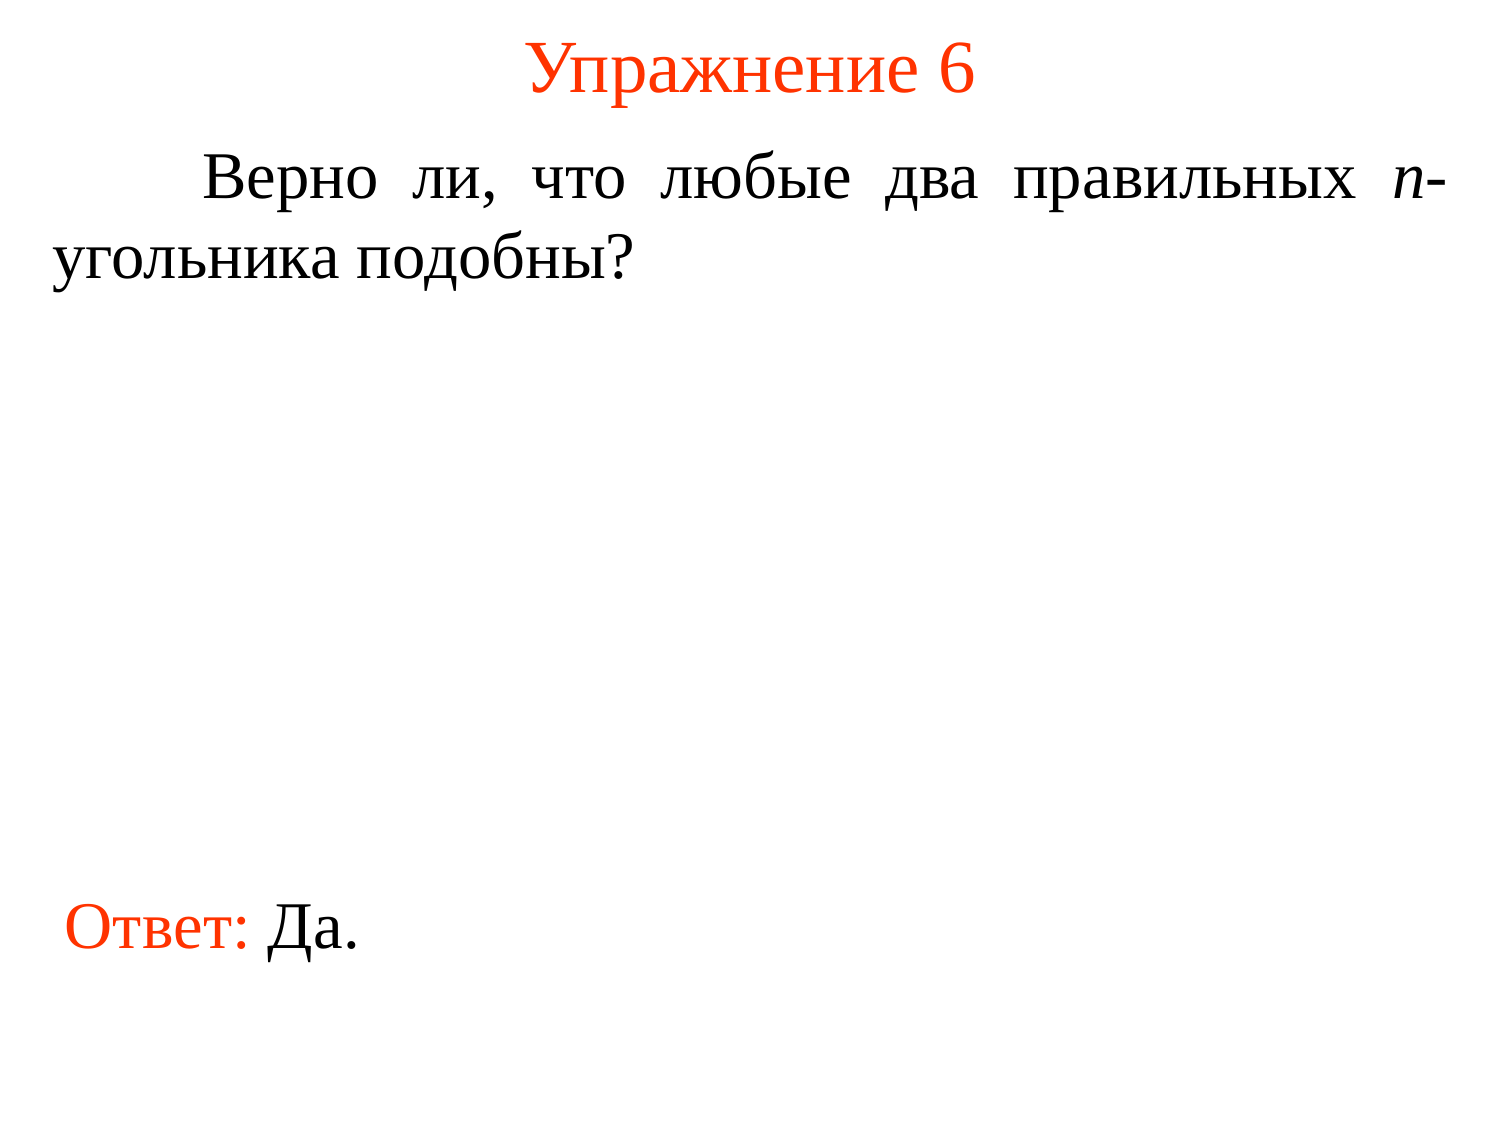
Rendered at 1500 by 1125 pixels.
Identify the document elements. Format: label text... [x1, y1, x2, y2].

text_box Верно ли, что любые два правильных n-угольника подобны? [37, 124, 1463, 300]
text_box Ответ: Да. [50, 874, 1438, 970]
title Упражнение 6 [112, 24, 1388, 100]
